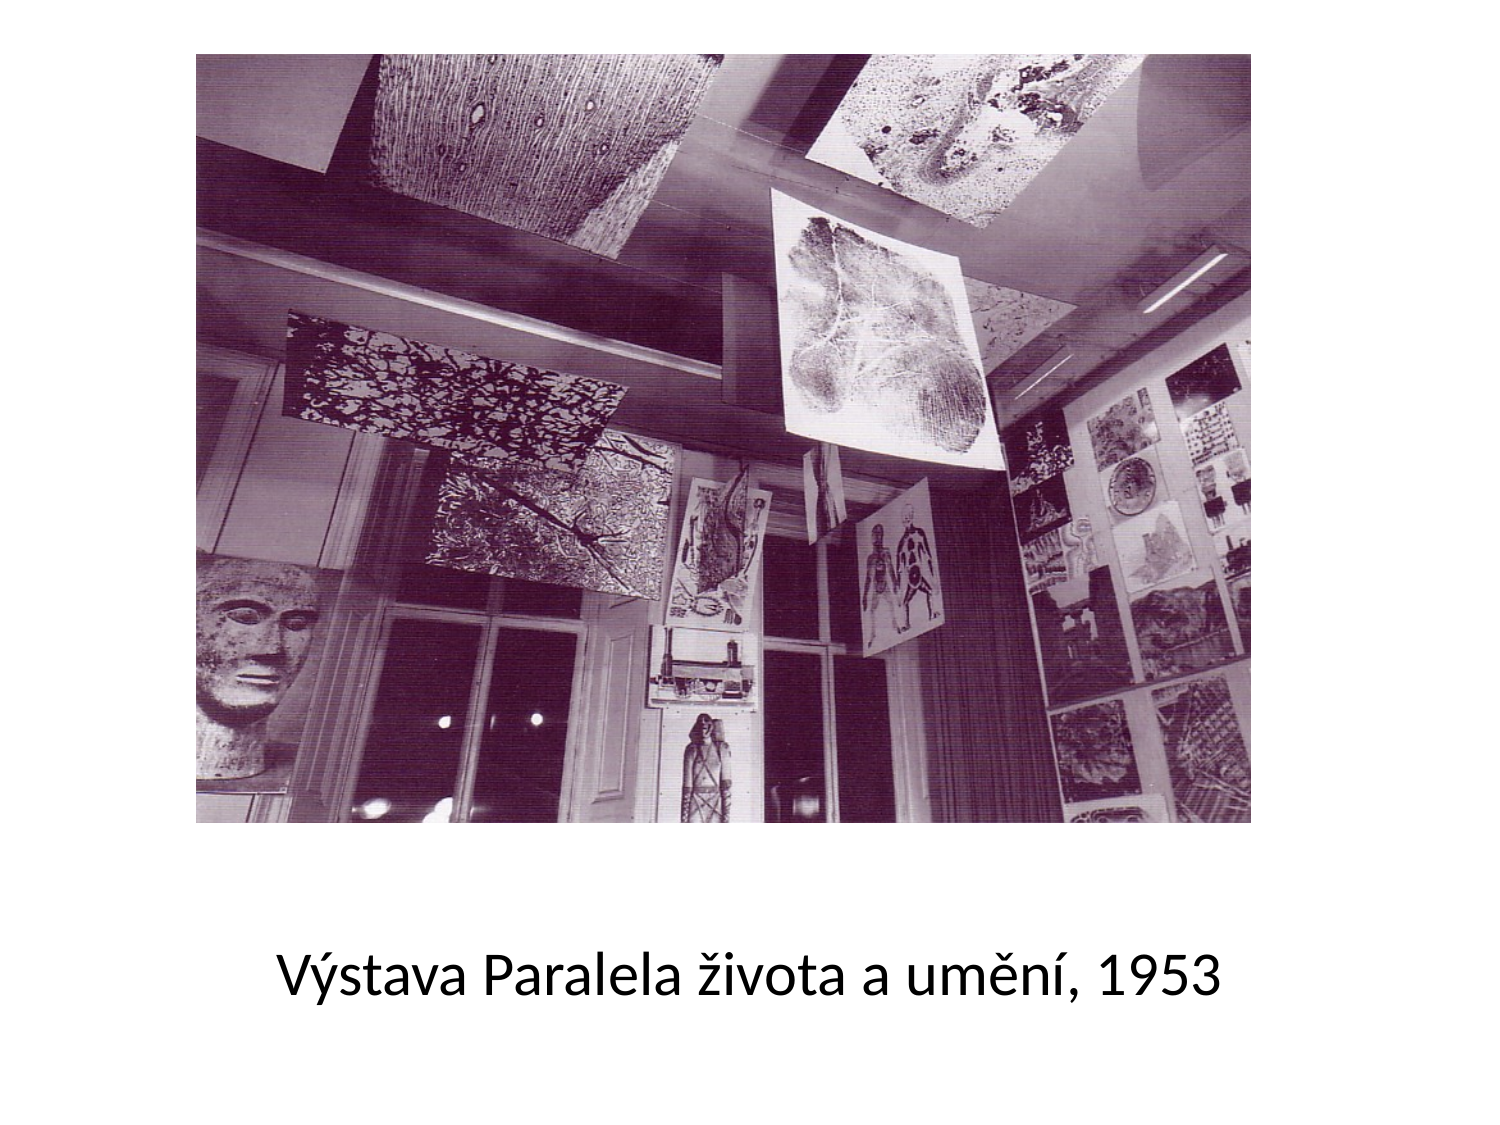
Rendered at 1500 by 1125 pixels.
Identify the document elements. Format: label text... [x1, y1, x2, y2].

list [196, 54, 1252, 823]
title Výstava Paralela života a umění, 1953 [75, 857, 1425, 1083]
